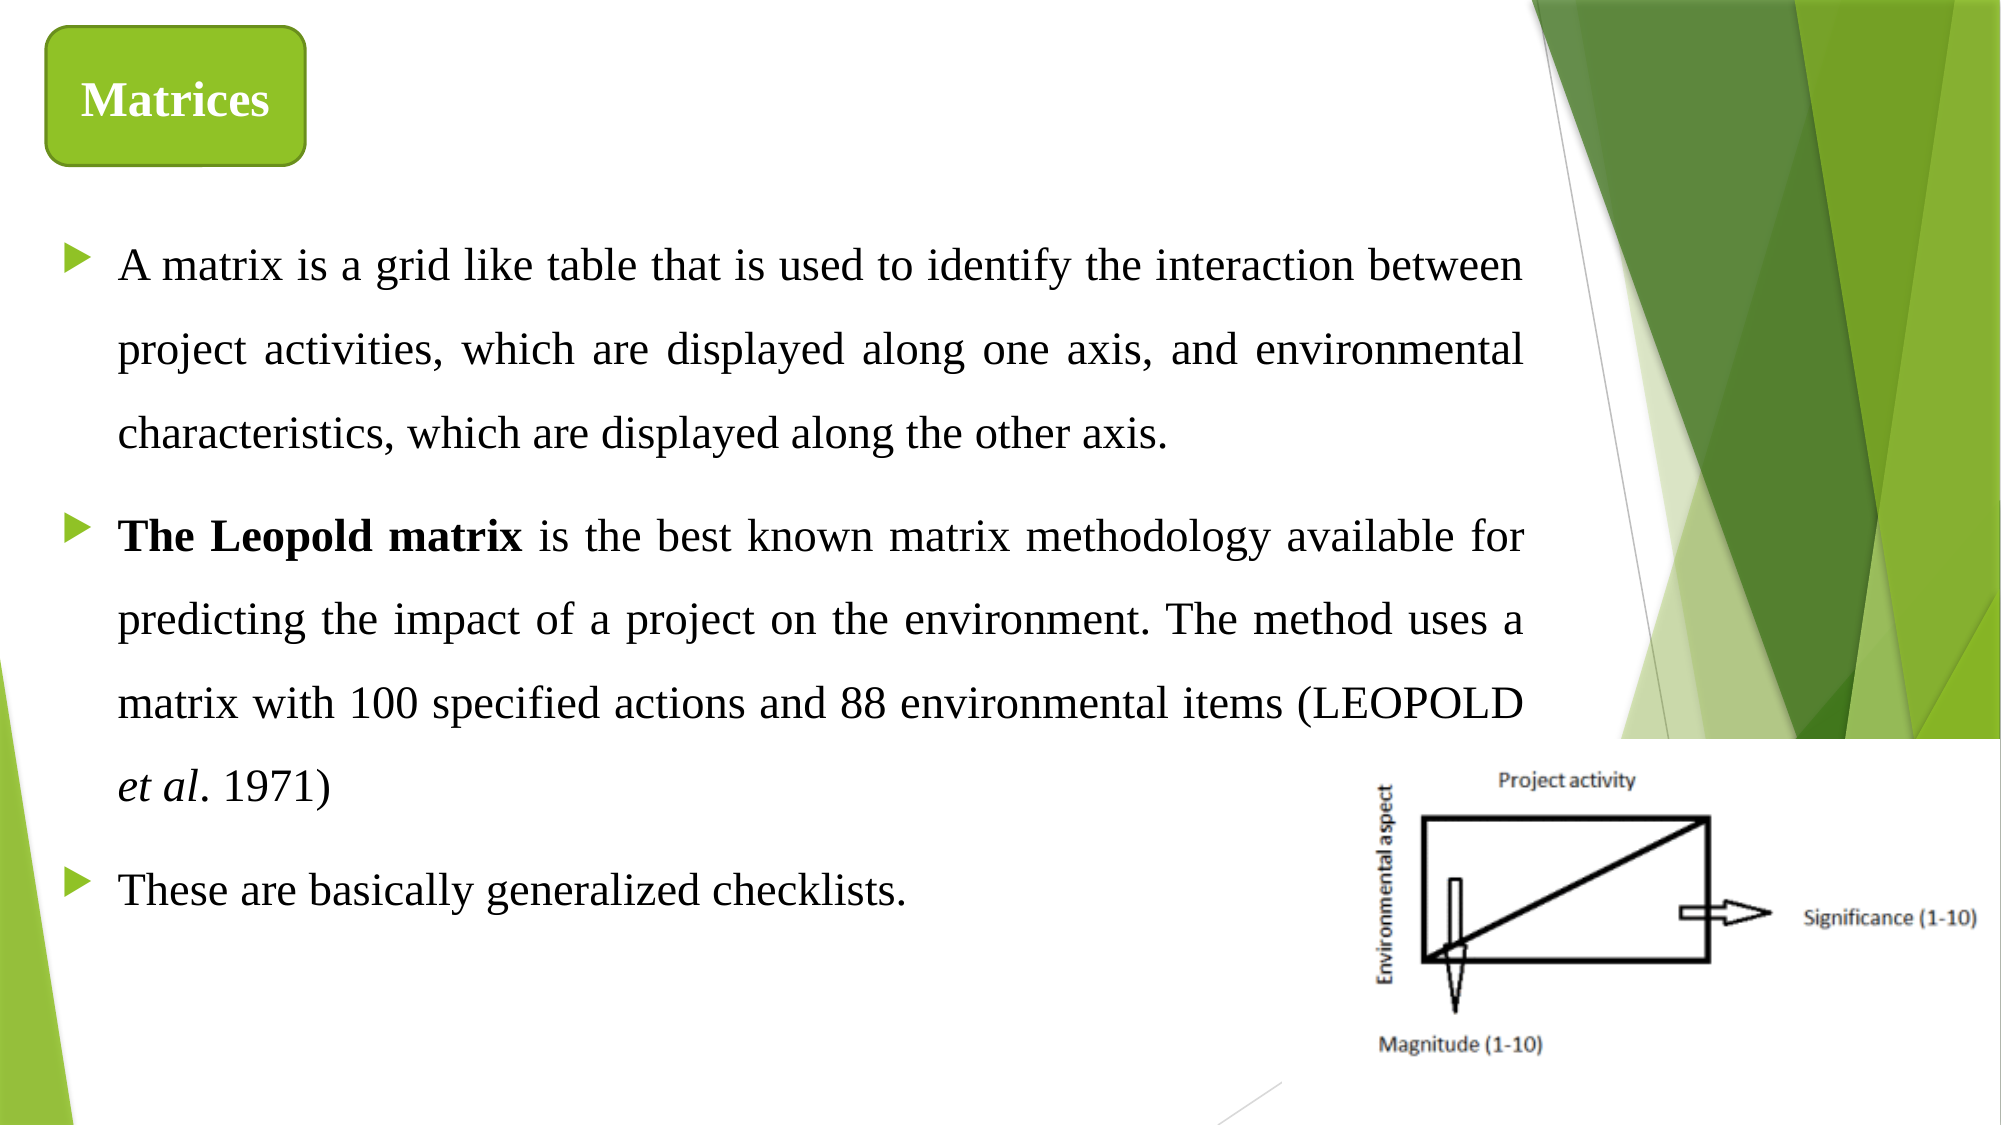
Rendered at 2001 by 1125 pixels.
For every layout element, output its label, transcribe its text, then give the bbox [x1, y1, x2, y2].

picture [1282, 739, 2000, 1125]
text_box Matrices [44, 25, 307, 168]
list A matrix is a grid like table that is used to identify the interaction between project activities, which are displayed along one axis, and environmental characteristics, which are displayed along the other axis. The Leopold matrix is the best known matrix methodology available for predicting the impact of a project on the environment. The method uses a matrix with 100 specified actions and 88 environmental items (LEOPOLD et al. 1971) These are basically generalized checklists. [45, 198, 1542, 930]
